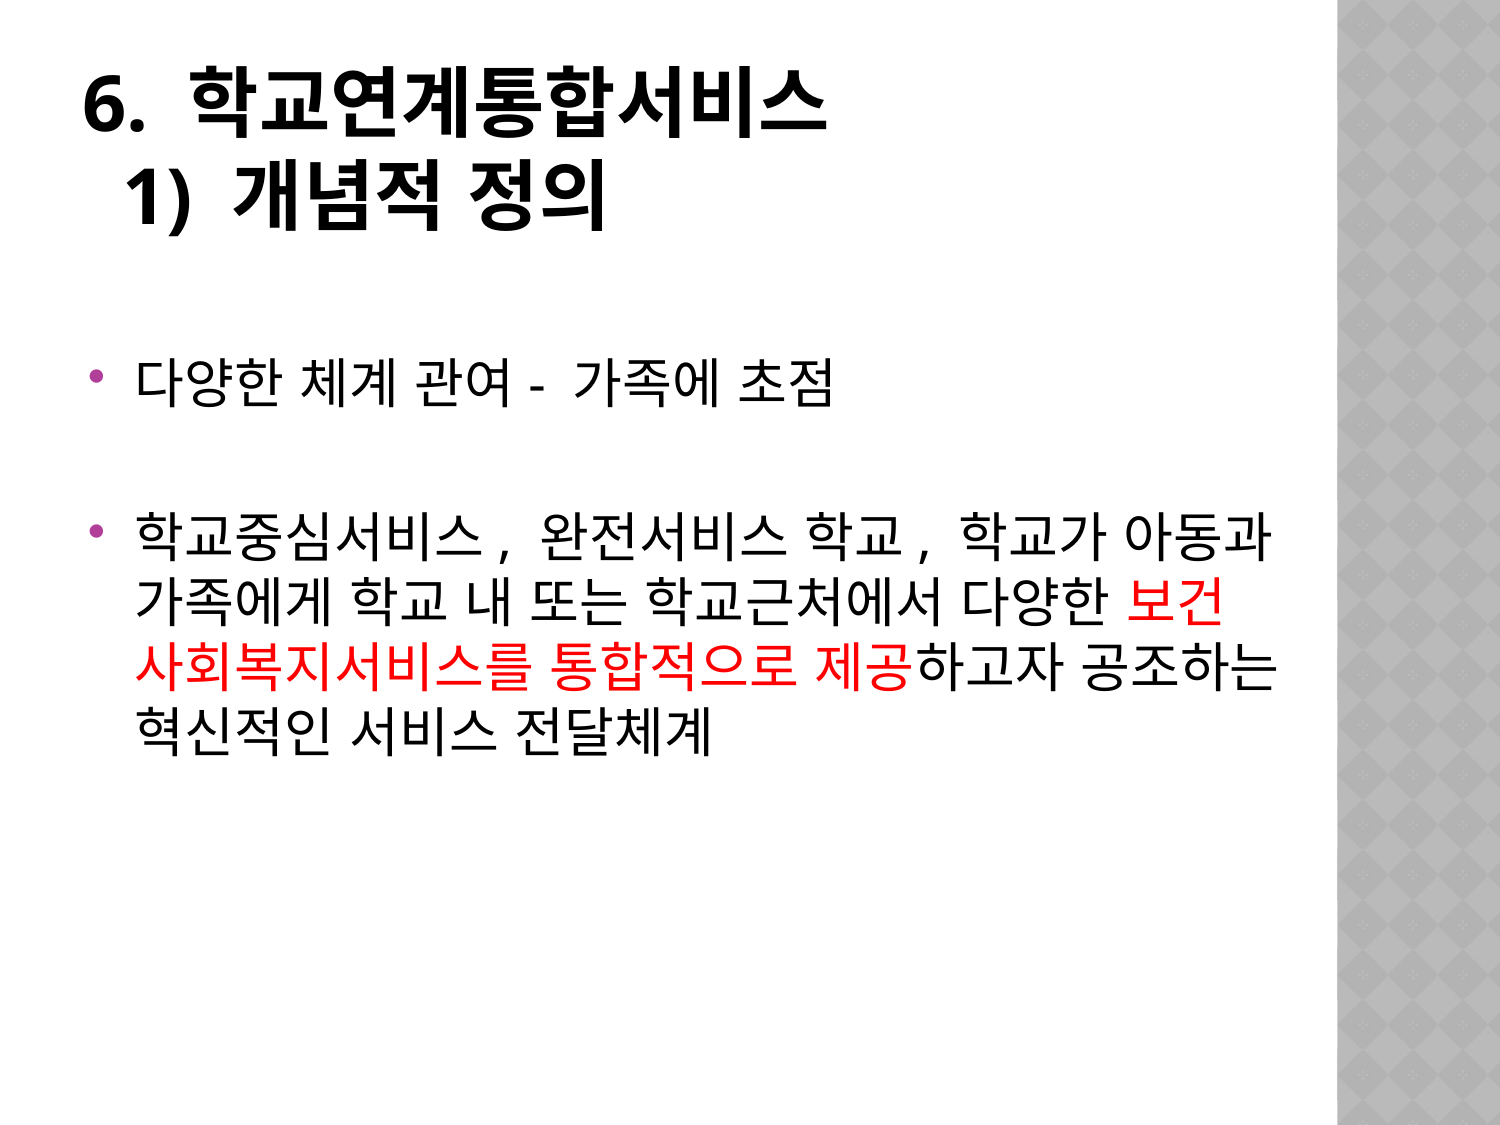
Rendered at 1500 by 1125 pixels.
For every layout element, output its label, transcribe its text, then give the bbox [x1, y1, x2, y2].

list 다양한 체계 관여- 가족에 초점 학교중심서비스, 완전서비스 학교, 학교가 아동과 가족에게 학교 내 또는 학교근처에서 다양한 보건 사회복지서비스를 통합적으로 제공하고자 공조하는 혁신적인 서비스 전달체계 [75, 264, 1301, 1059]
title 6. 학교연계통합서비스 1) 개념적 정의 [75, 52, 1263, 240]
